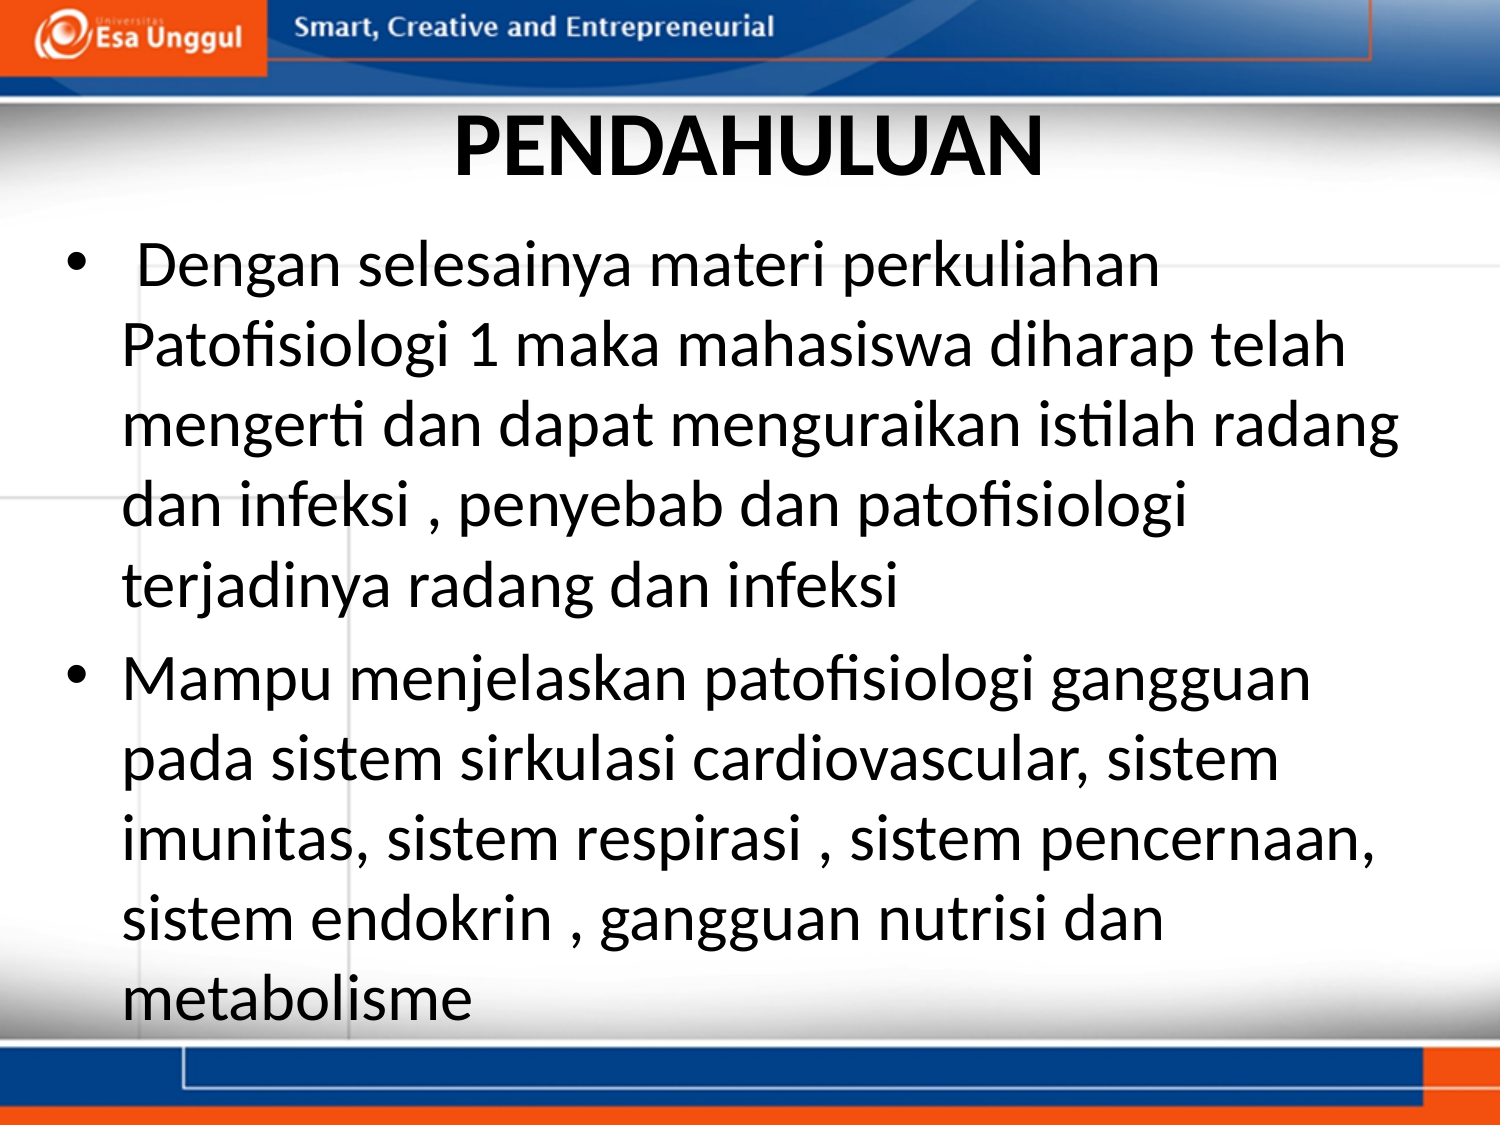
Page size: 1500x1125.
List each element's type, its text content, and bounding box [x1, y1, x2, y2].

picture [0, 0, 1500, 1125]
title PENDAHULUAN [75, 45, 1425, 212]
list Dengan selesainya materi perkuliahan Patofisiologi 1 maka mahasiswa diharap telah mengerti dan dapat menguraikan istilah radang dan infeksi , penyebab dan patofisiologi terjadinya radang dan infeksi Mampu menjelaskan patofisiologi gangguan pada sistem sirkulasi cardiovascular, sistem imunitas, sistem respirasi , sistem pencernaan, sistem endokrin , gangguan nutrisi dan metabolisme [50, 212, 1463, 1063]
